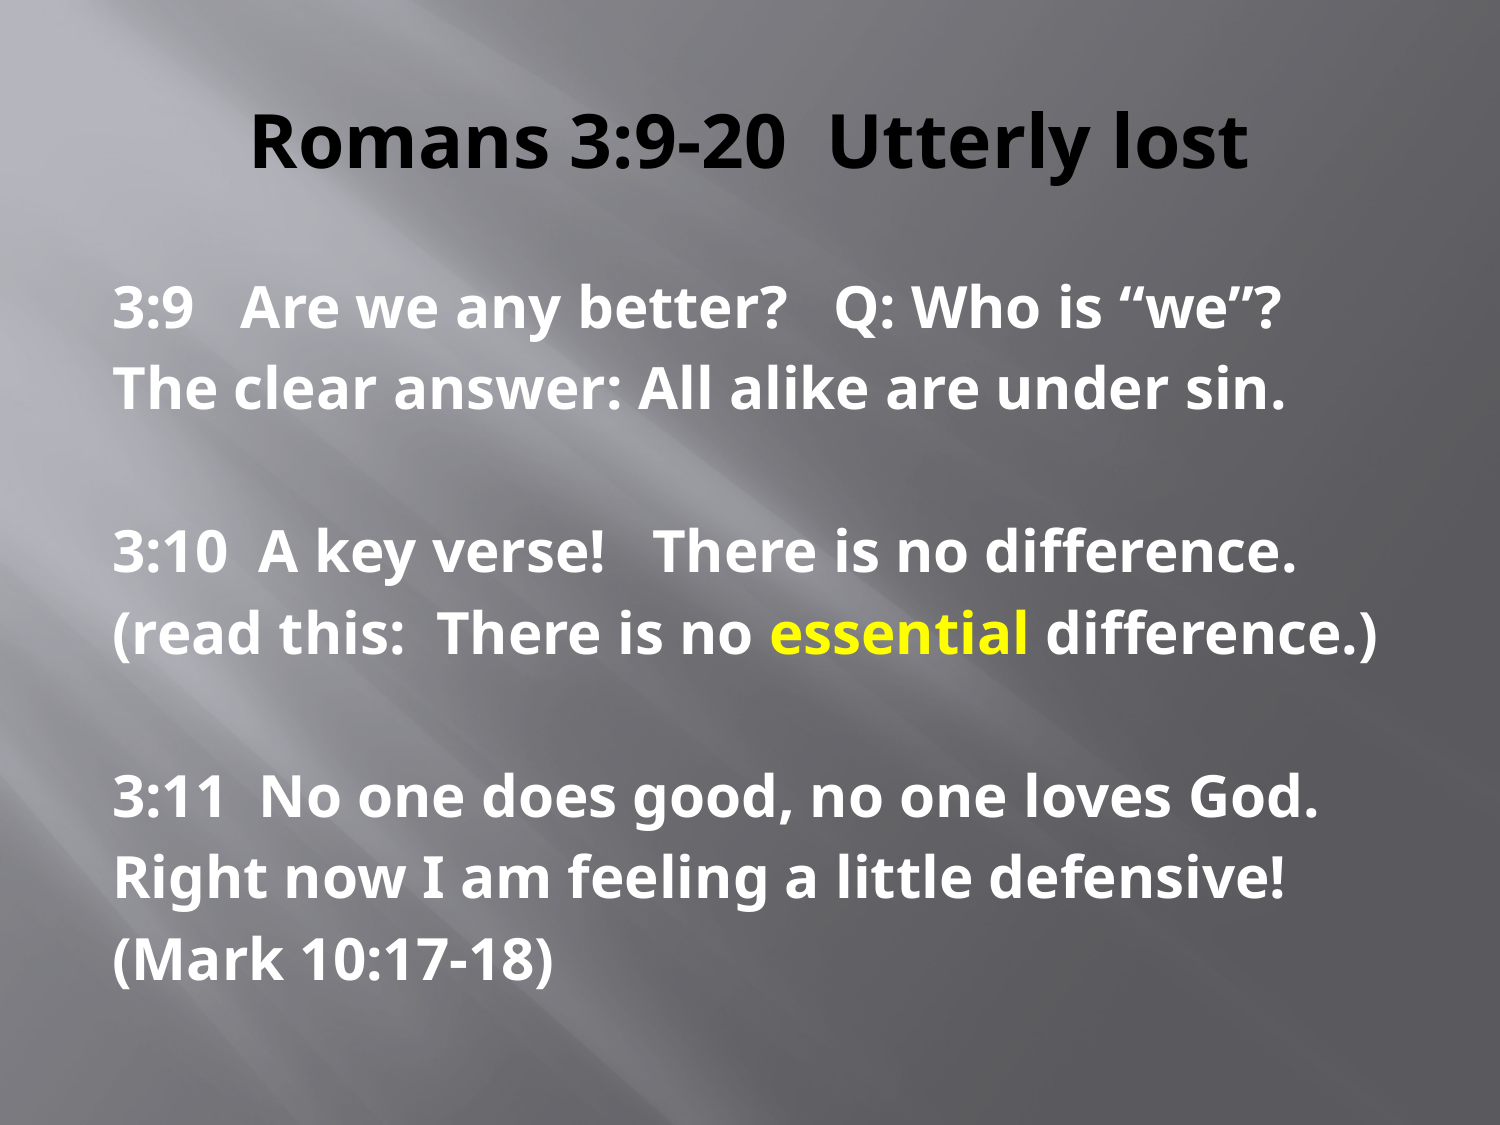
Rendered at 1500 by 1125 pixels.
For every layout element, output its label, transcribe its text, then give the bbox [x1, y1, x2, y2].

title Romans 3:9-20 Utterly lost [75, 45, 1425, 233]
list 3:9 Are we any better? Q: Who is “we”? The clear answer: All alike are under sin. 3:10 A key verse! There is no difference. (read this: There is no essential difference.) 3:11 No one does good, no one loves God. Right now I am feeling a little defensive! (Mark 10:17-18) [75, 262, 1425, 1035]
